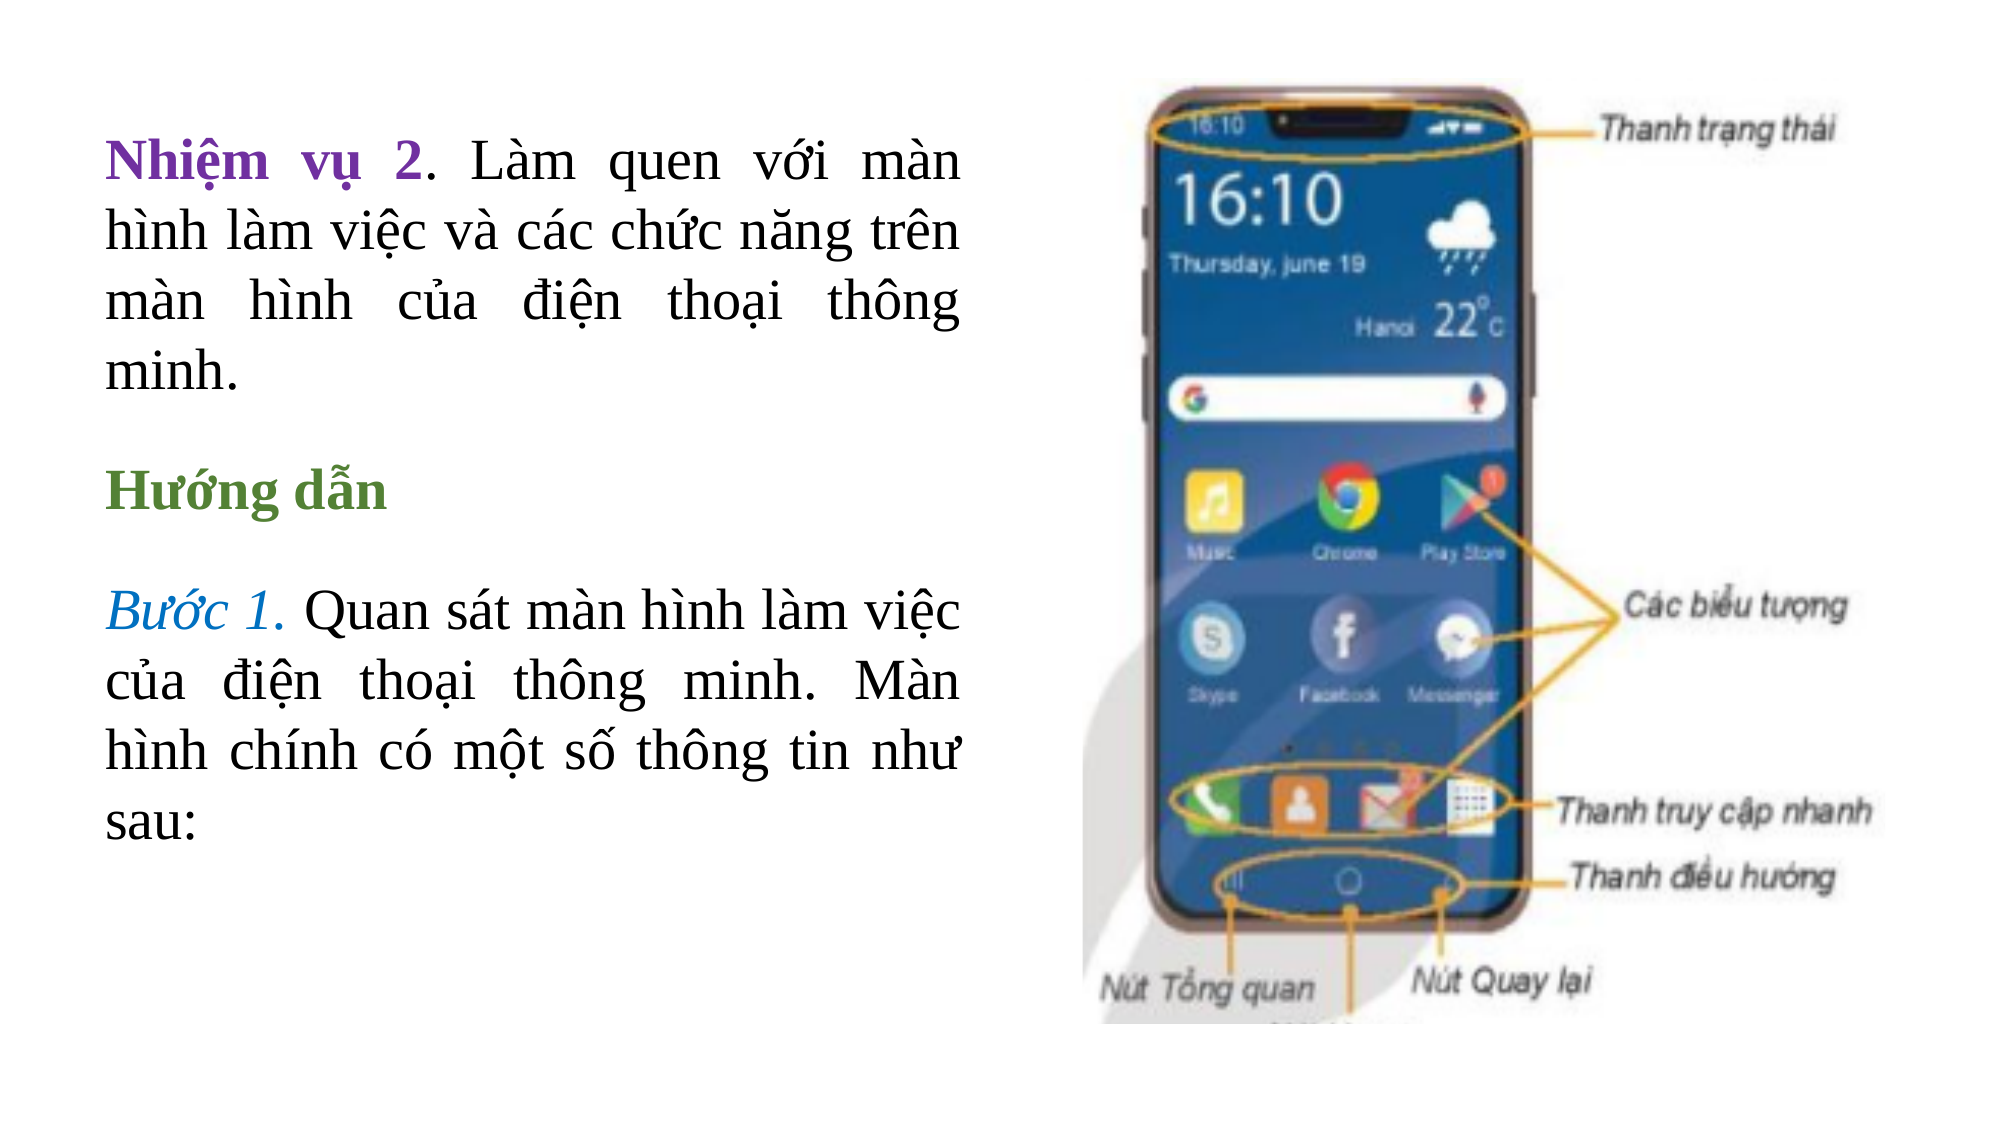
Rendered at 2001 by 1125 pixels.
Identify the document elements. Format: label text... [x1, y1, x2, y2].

text_box Nhiệm vụ 2. Làm quen với màn hình làm việc và các chức năng trên màn hình của điện thoại thông minh. Hướng dẫn Bước 1. Quan sát màn hình làm việc của điện thoại thông minh. Màn hình chính có một số thông tin như sau: [90, 113, 977, 859]
picture [1082, 77, 1886, 1024]
